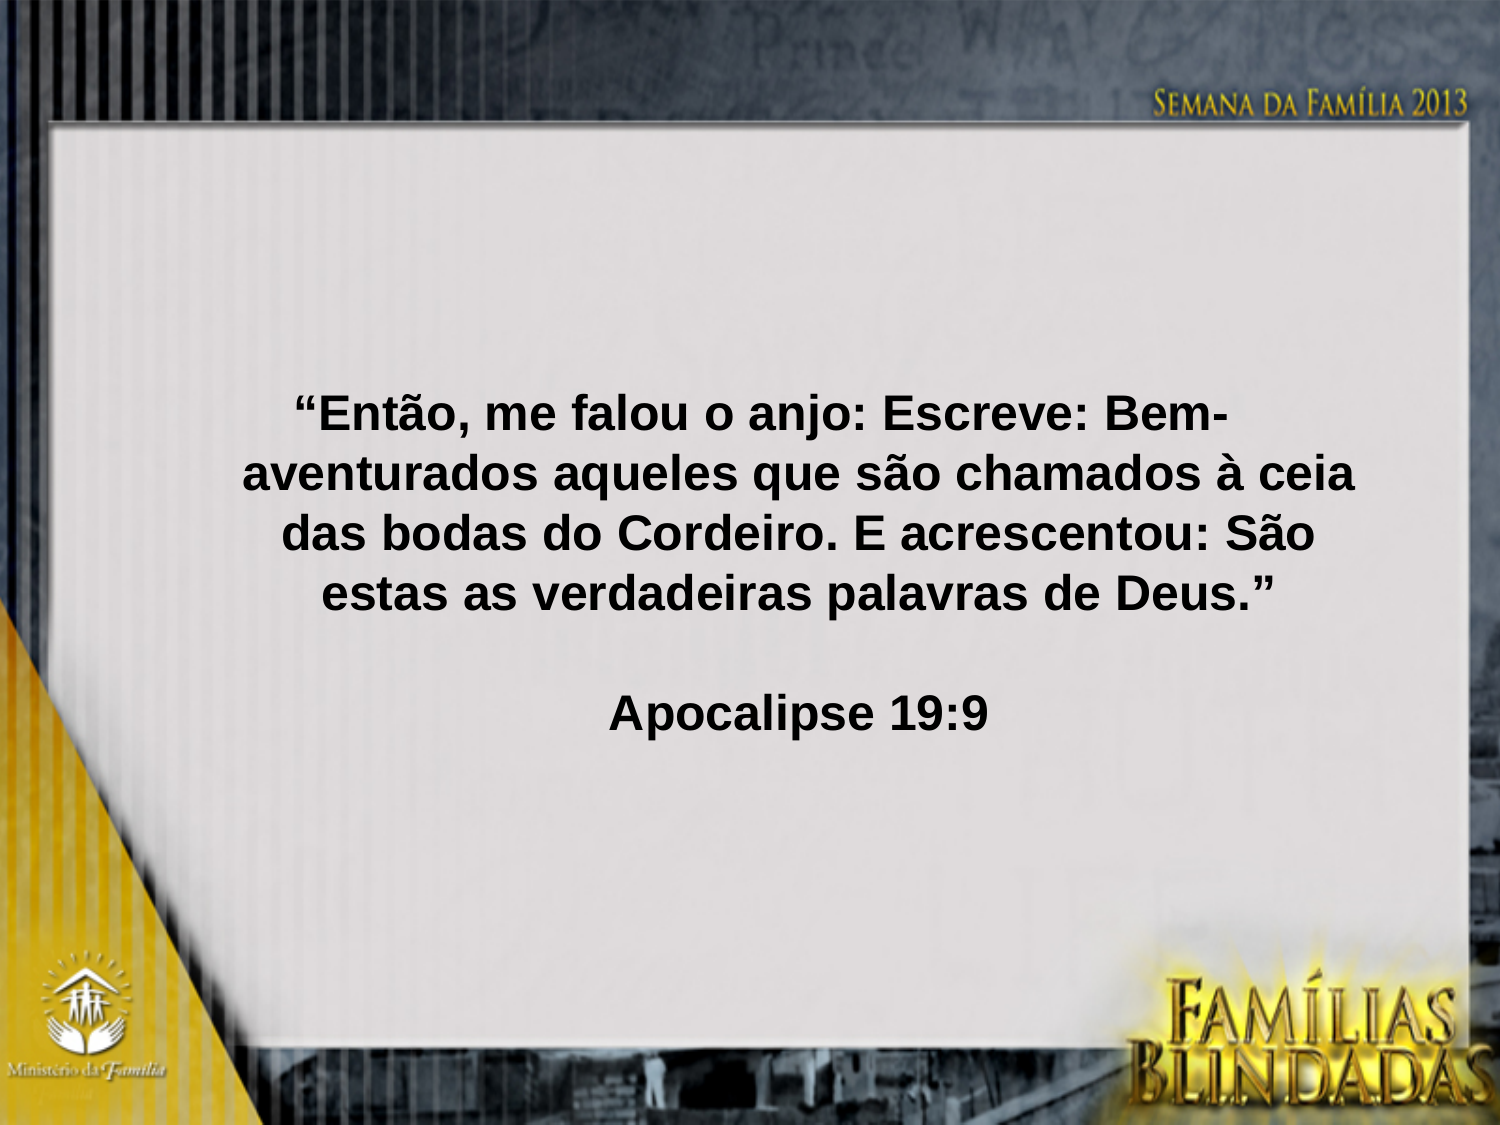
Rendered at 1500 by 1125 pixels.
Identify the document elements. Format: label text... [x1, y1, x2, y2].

text_box “Então, me falou o anjo: Escreve: Bem-aventurados aqueles que são chamados à ceia das bodas do Cordeiro. E acrescentou: São estas as verdadeiras palavras de Deus.” Apocalipse 19:9 [147, 373, 1376, 749]
picture [0, 0, 1500, 1125]
